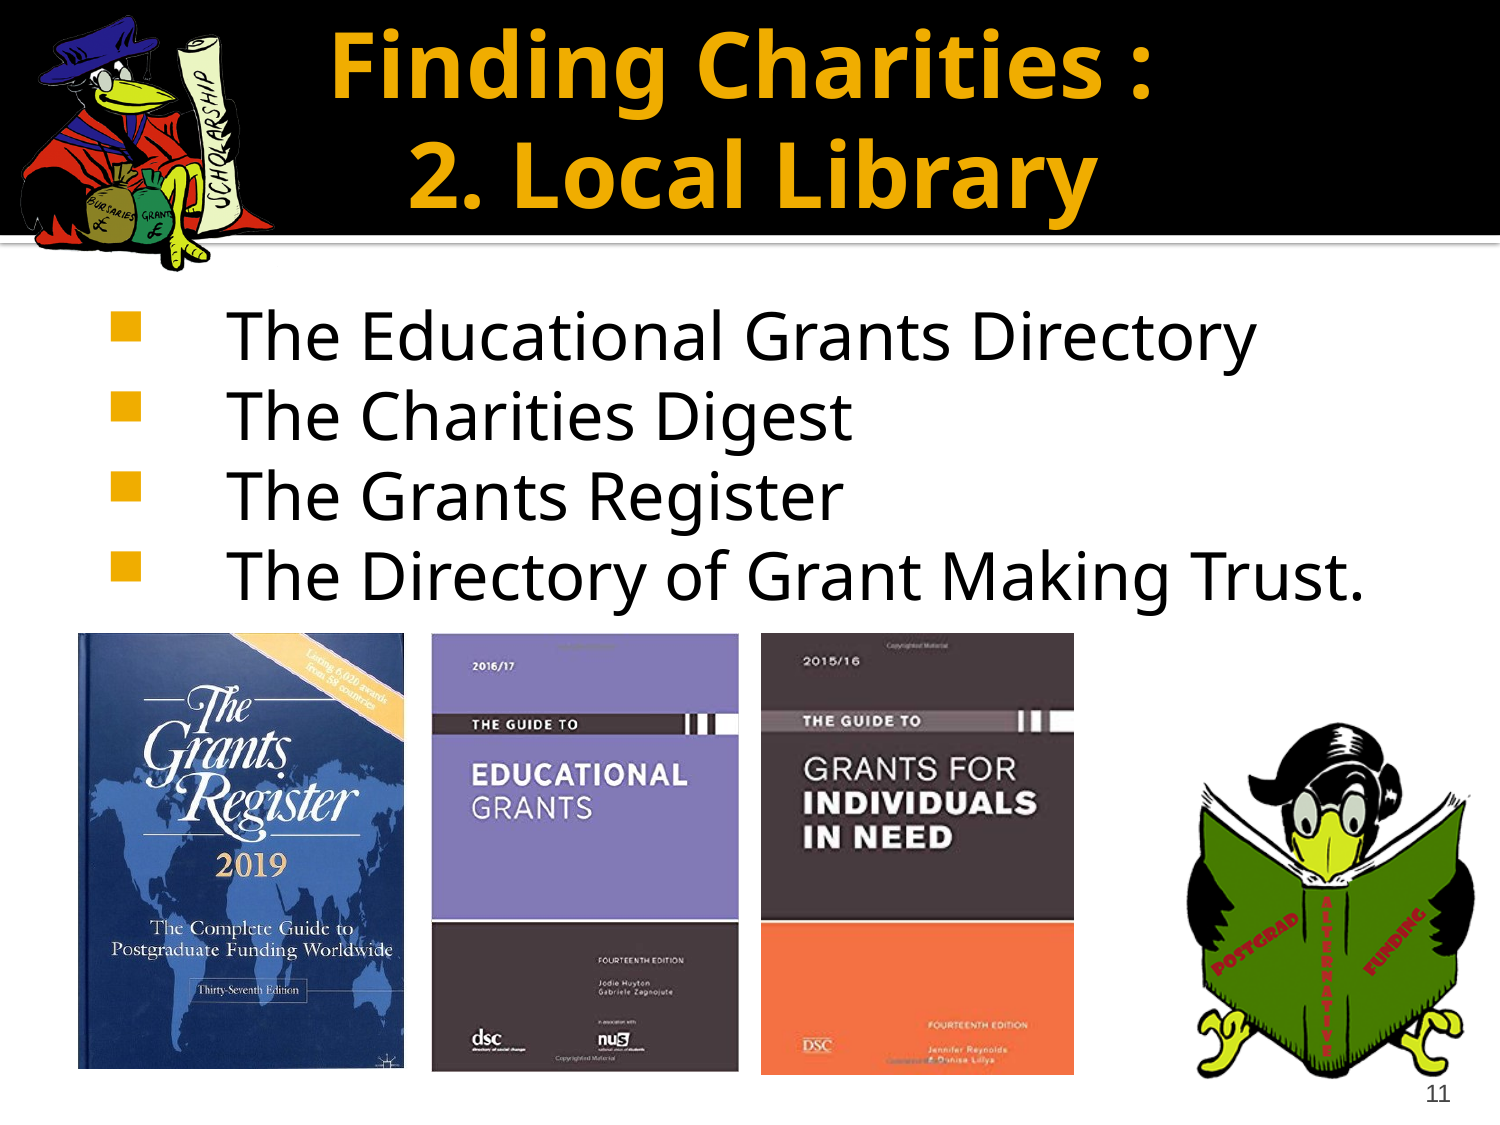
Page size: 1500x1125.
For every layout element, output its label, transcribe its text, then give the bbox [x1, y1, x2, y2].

picture [761, 633, 1074, 1075]
picture [1184, 716, 1483, 1083]
text_box Finding Charities : 2. Local Library [282, 14, 1425, 220]
picture [17, 9, 278, 273]
picture [431, 633, 739, 1072]
list The Educational Grants Directory The Charities Digest The Grants Register The Directory of Grant Making Trust. [76, 278, 1428, 944]
slide_number 11 [1345, 1092, 1467, 1108]
picture [77, 633, 408, 1069]
